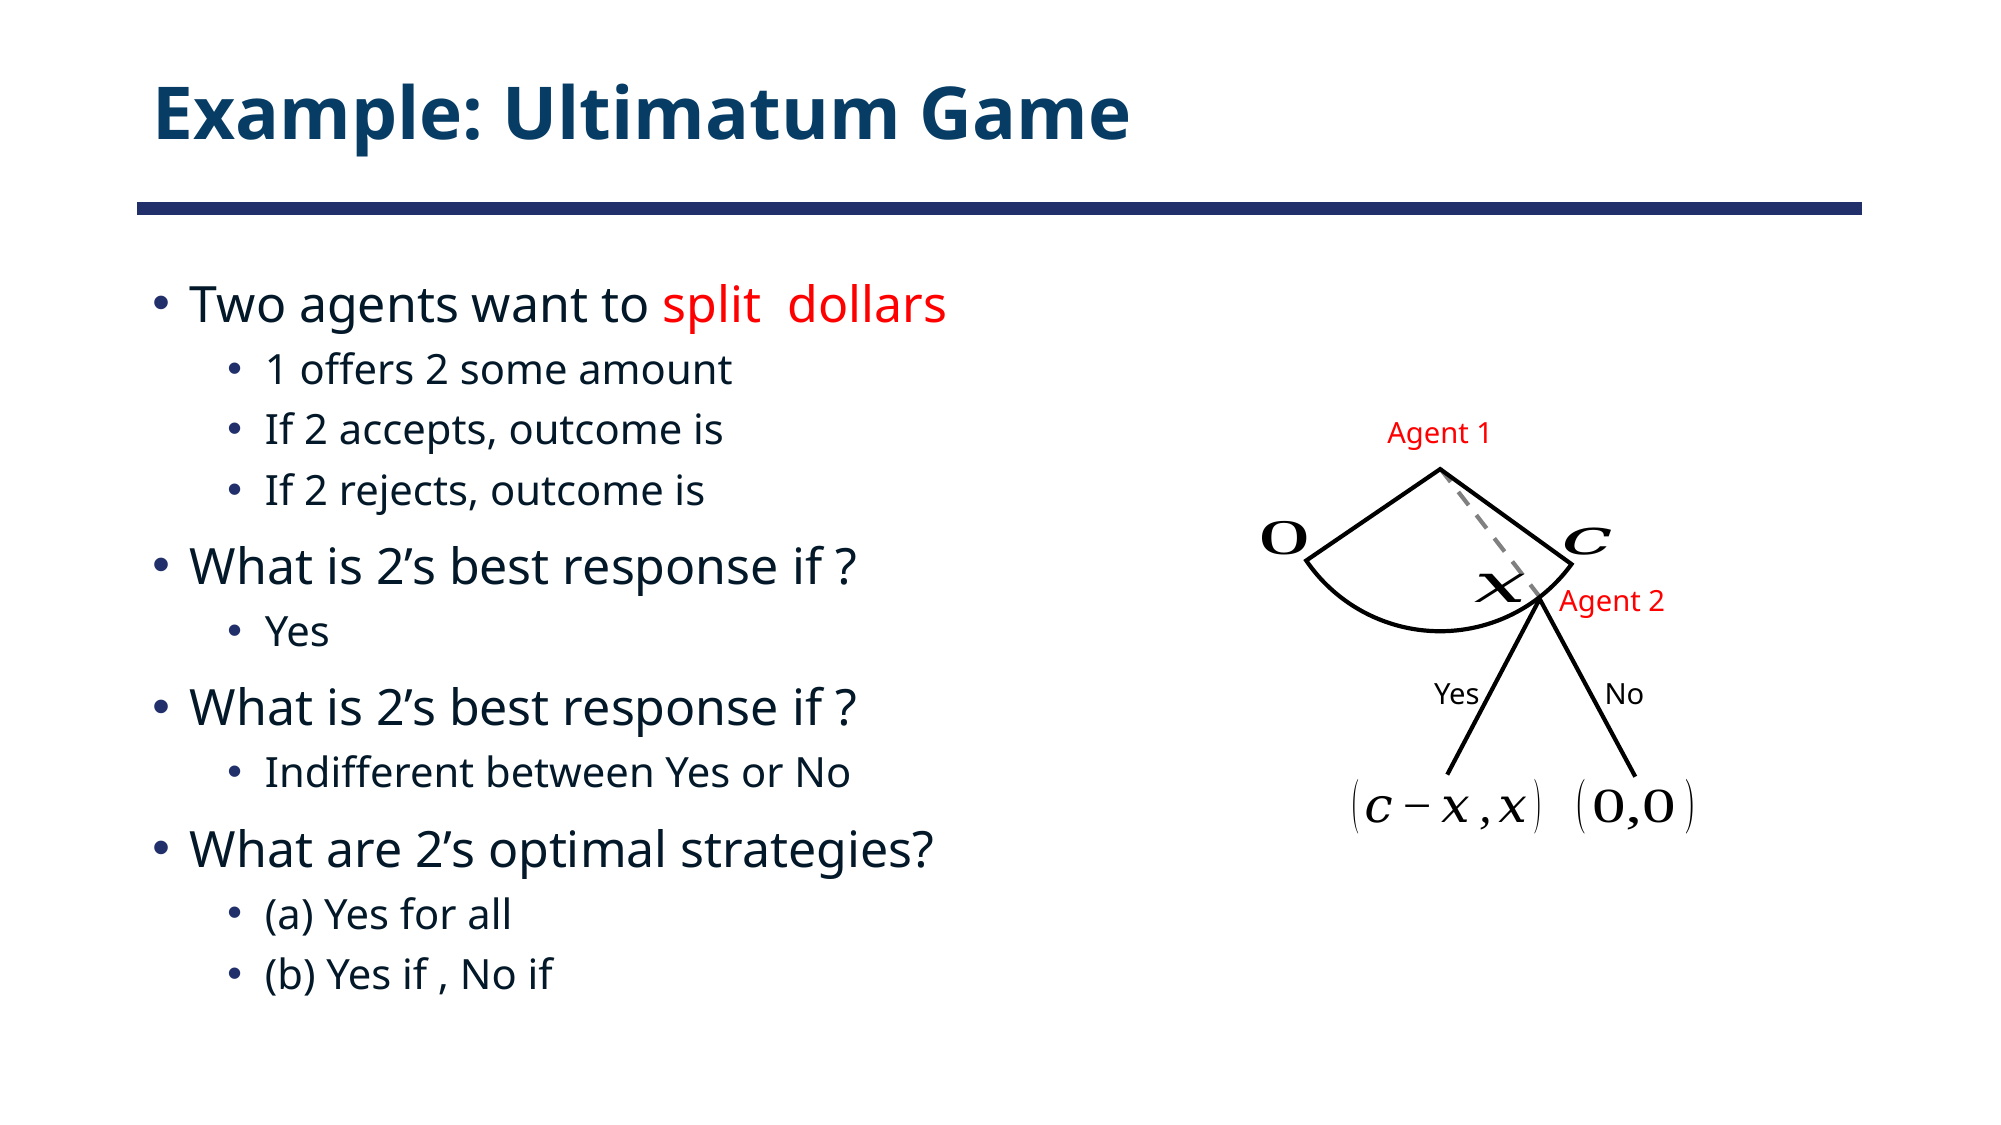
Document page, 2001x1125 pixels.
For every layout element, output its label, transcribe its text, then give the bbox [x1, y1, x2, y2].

title Example: Ultimatum Game [137, 34, 1863, 197]
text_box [1257, 306, 1619, 632]
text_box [1422, 575, 1674, 777]
